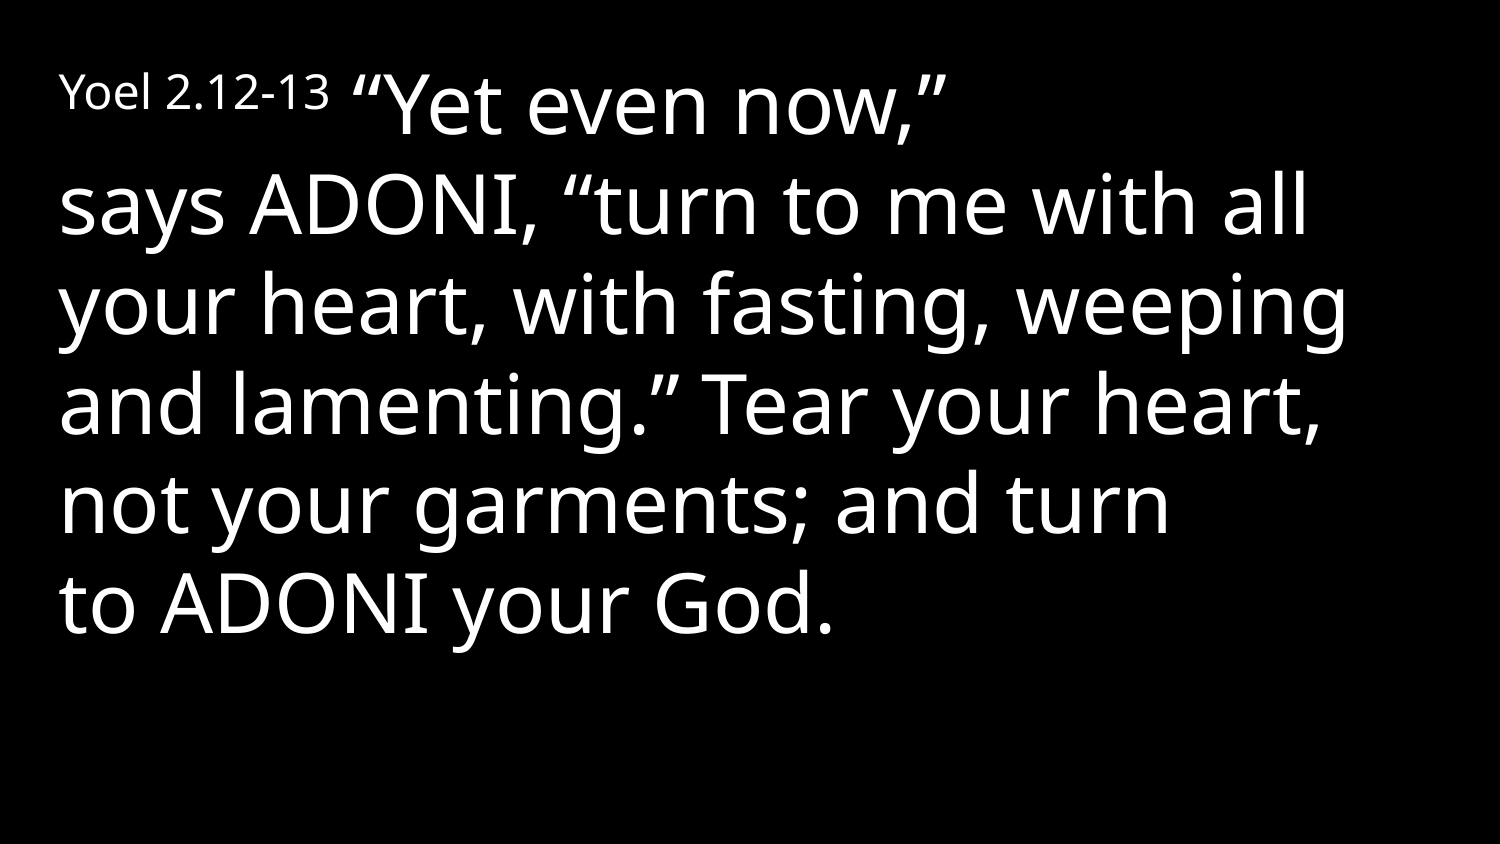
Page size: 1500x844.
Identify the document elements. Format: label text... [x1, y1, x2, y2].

list Yoel 2.12-13 “Yet even now,” says Adoni, “turn to me with all your heart, with fasting, weeping and lamenting.” Tear your heart, not your garments; and turn to Adoni your God. [50, 46, 1425, 810]
